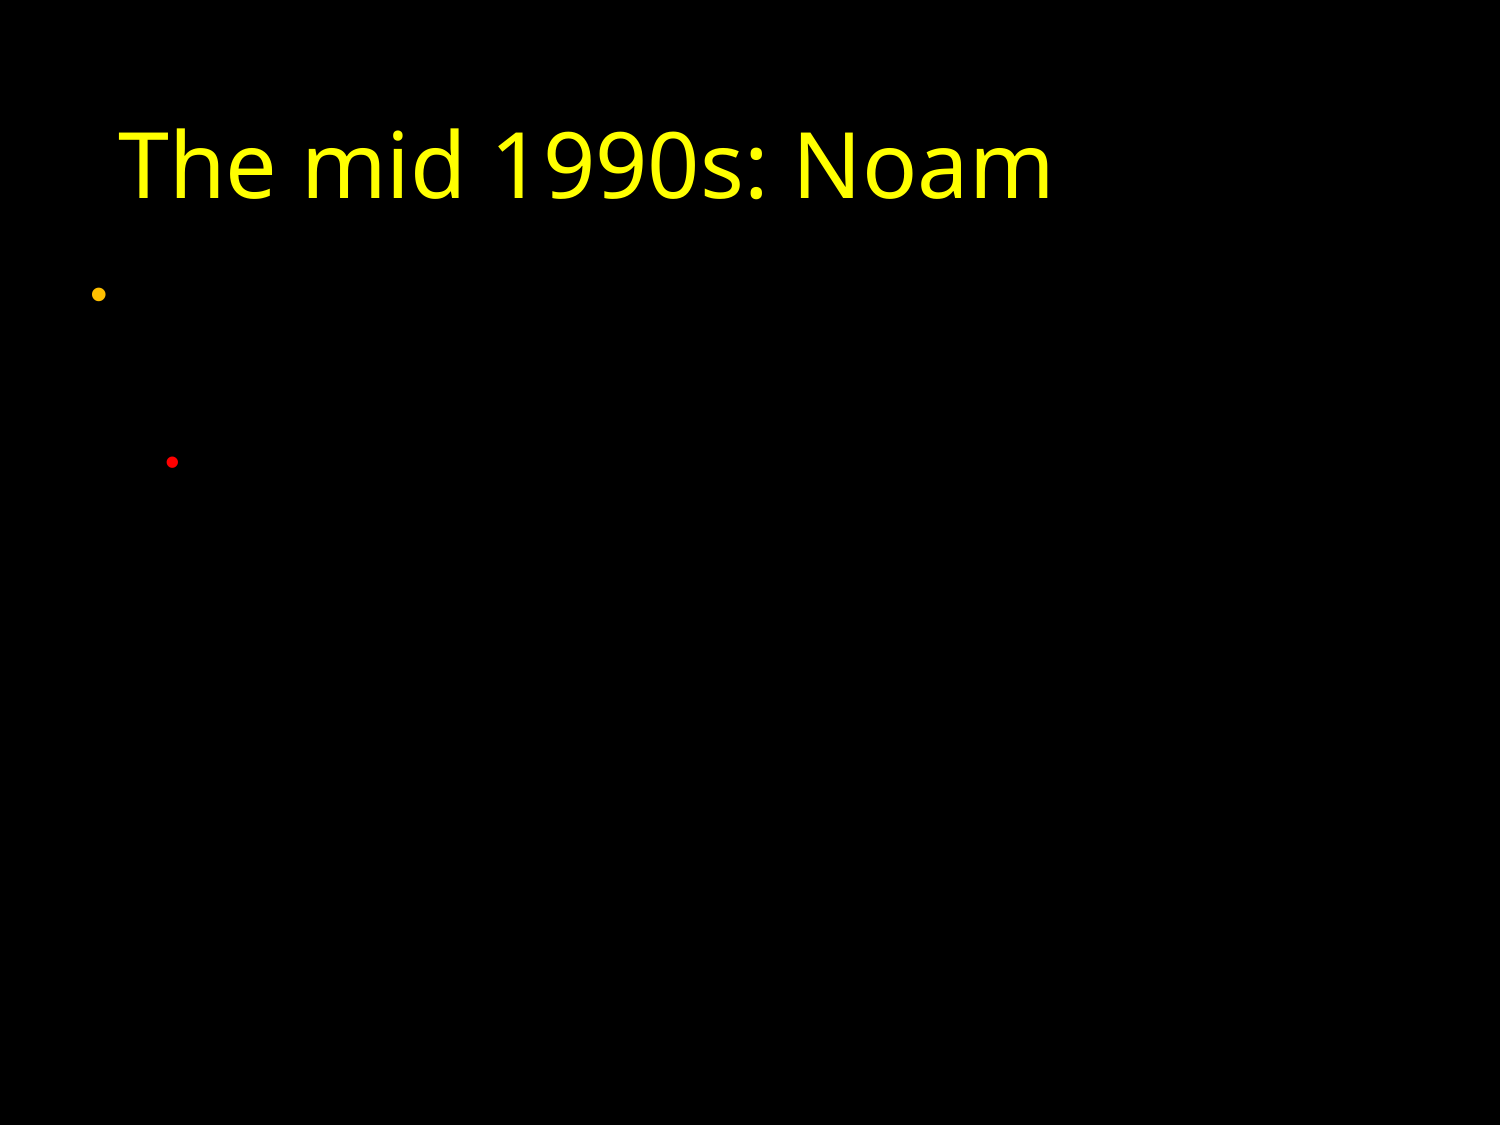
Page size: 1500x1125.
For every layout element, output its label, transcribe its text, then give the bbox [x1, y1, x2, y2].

list In absence of transaction costs in trading data, initial assignment of privacy rights is arbitrary from viewpoint of economic efficiency Encryption “The existence of encryption may largely determine who has to pay whom, not whether something will happen” In fact, encryption at most makes parties other than the data subject pay. Hence, it redistributes wealth to consumers [75, 262, 1425, 1050]
title The mid 1990s: Noam [103, 59, 1397, 262]
